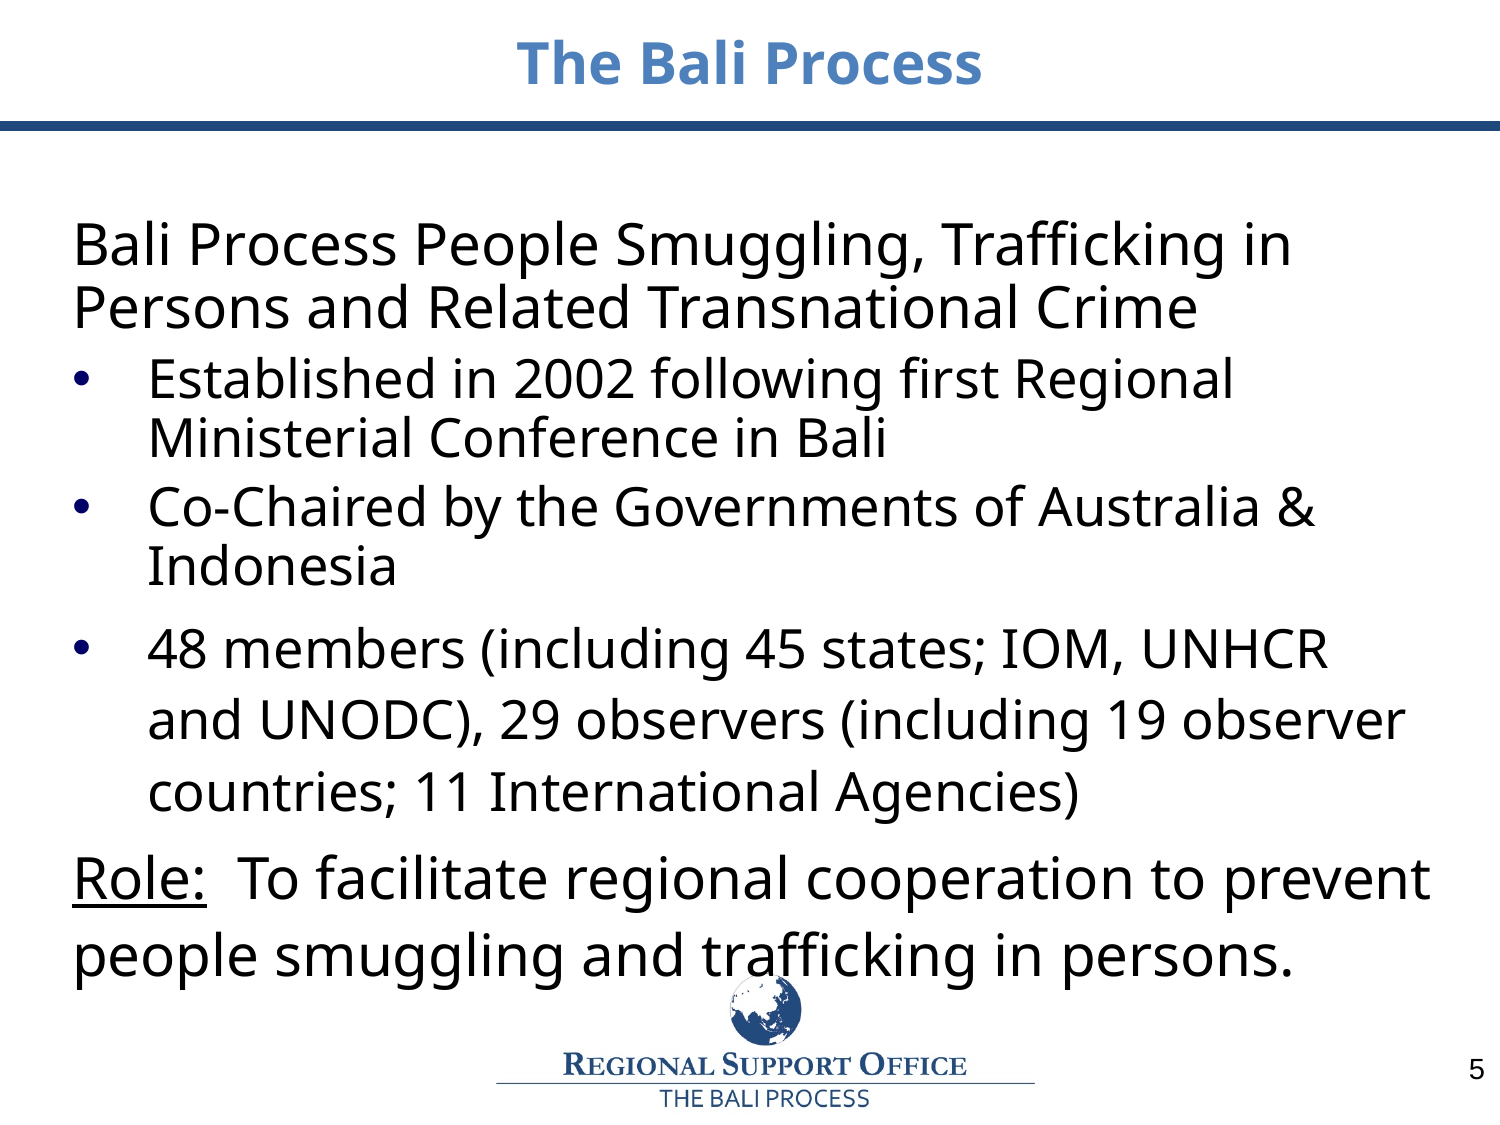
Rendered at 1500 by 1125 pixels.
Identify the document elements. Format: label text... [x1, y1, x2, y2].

list Bali Process People Smuggling, Trafficking in Persons and Related Transnational Crime Established in 2002 following first Regional Ministerial Conference in Bali Co-Chaired by the Governments of Australia & Indonesia 48 members (including 45 states; IOM, UNHCR and UNODC), 29 observers (including 19 observer countries; 11 International Agencies) Role: To facilitate regional cooperation to prevent people smuggling and trafficking in persons. [57, 208, 1451, 1035]
text_box The Bali Process [62, 19, 1438, 104]
slide_number 5 [1149, 1042, 1500, 1103]
picture [462, 1035, 1067, 1118]
